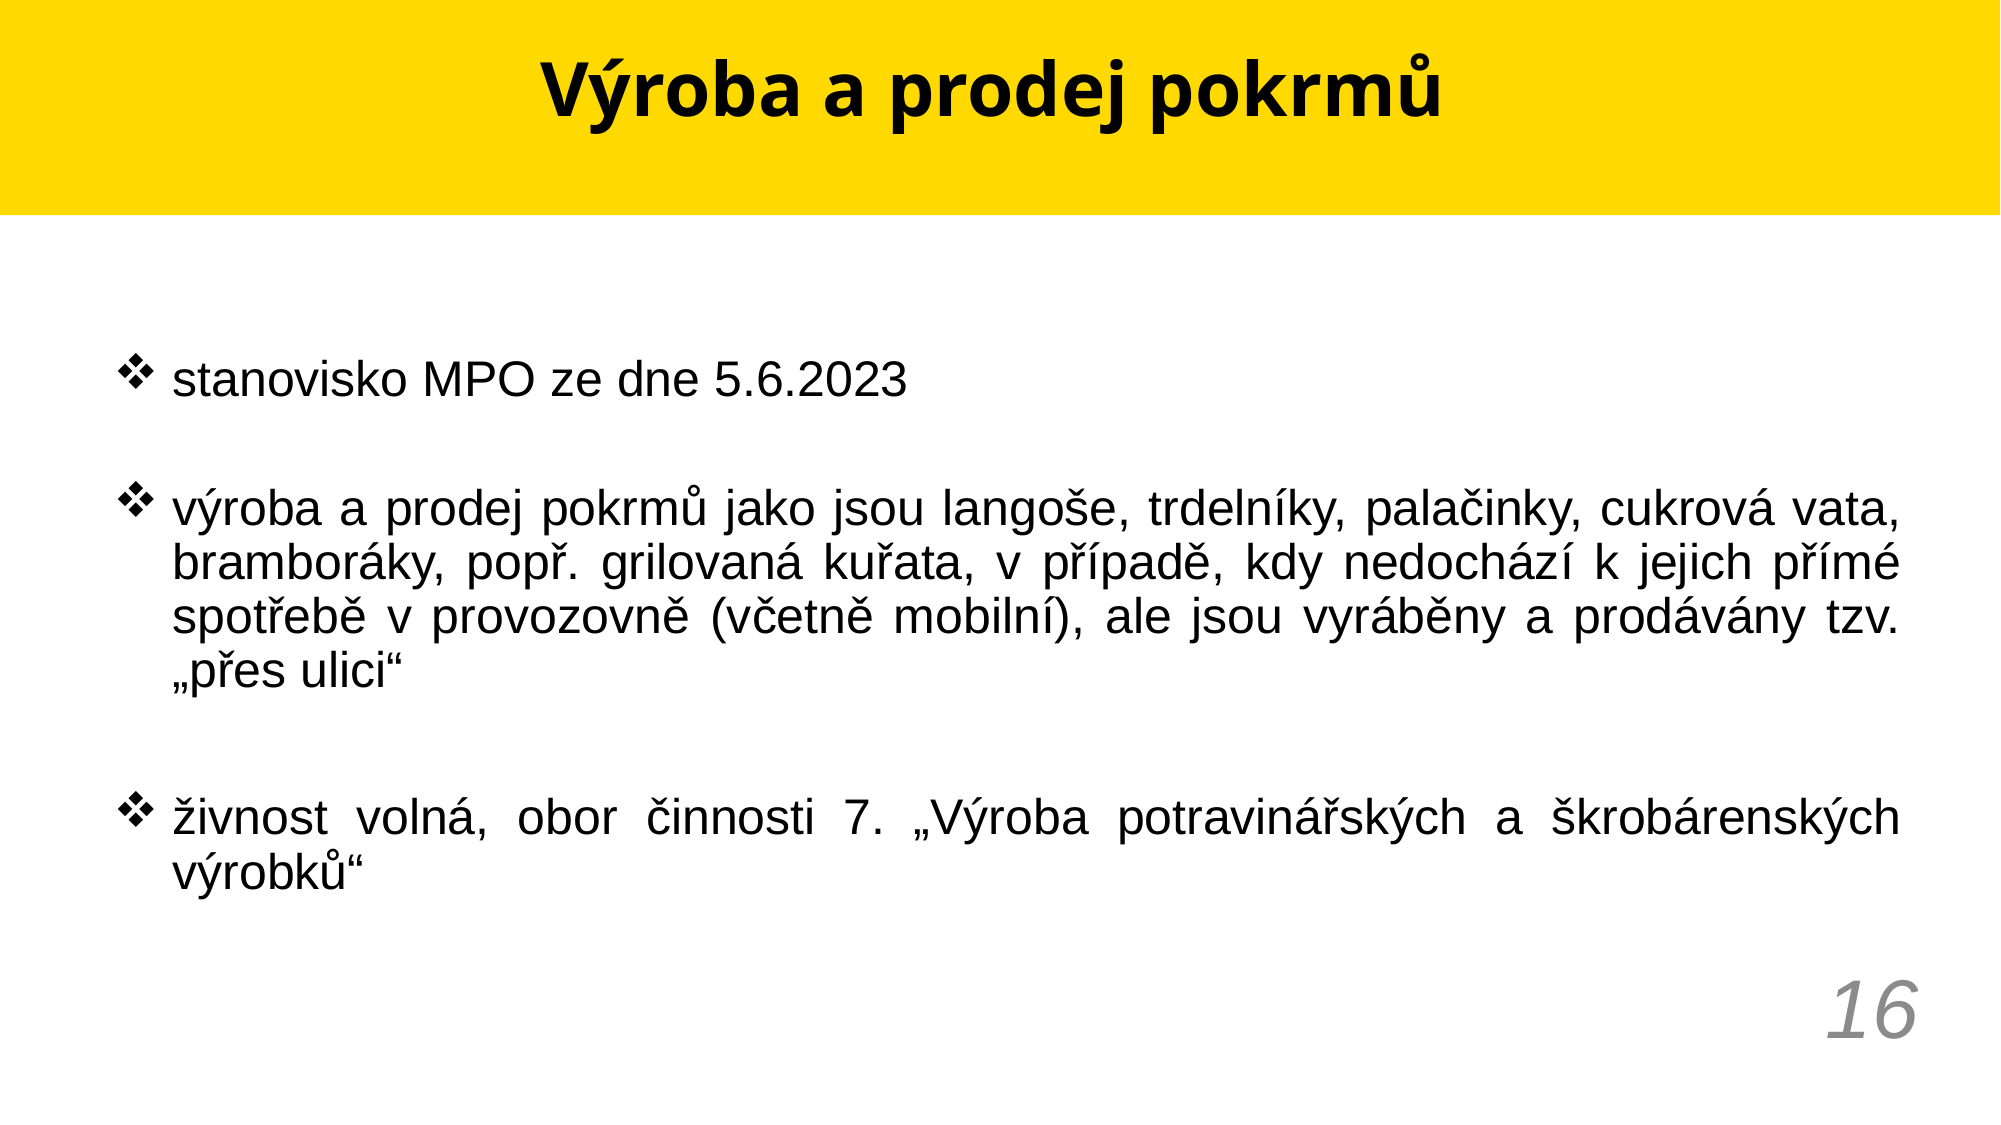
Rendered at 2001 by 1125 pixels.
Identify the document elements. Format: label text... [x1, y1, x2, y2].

list stanovisko MPO ze dne 5.6.2023 výroba a prodej pokrmů jako jsou langoše, trdelníky, palačinky, cukrová vata, bramboráky, popř. grilovaná kuřata, v případě, kdy nedochází k jejich přímé spotřebě v provozovně (včetně mobilní), ale jsou vyráběny a prodávány tzv. „přes ulici“ živnost volná, obor činnosti 7. „Výroba potravinářských a škrobárenských výrobků“ [69, 275, 1918, 1031]
title Výroba a prodej pokrmů [69, 44, 1918, 198]
slide_number 16 [1483, 976, 1934, 1063]
